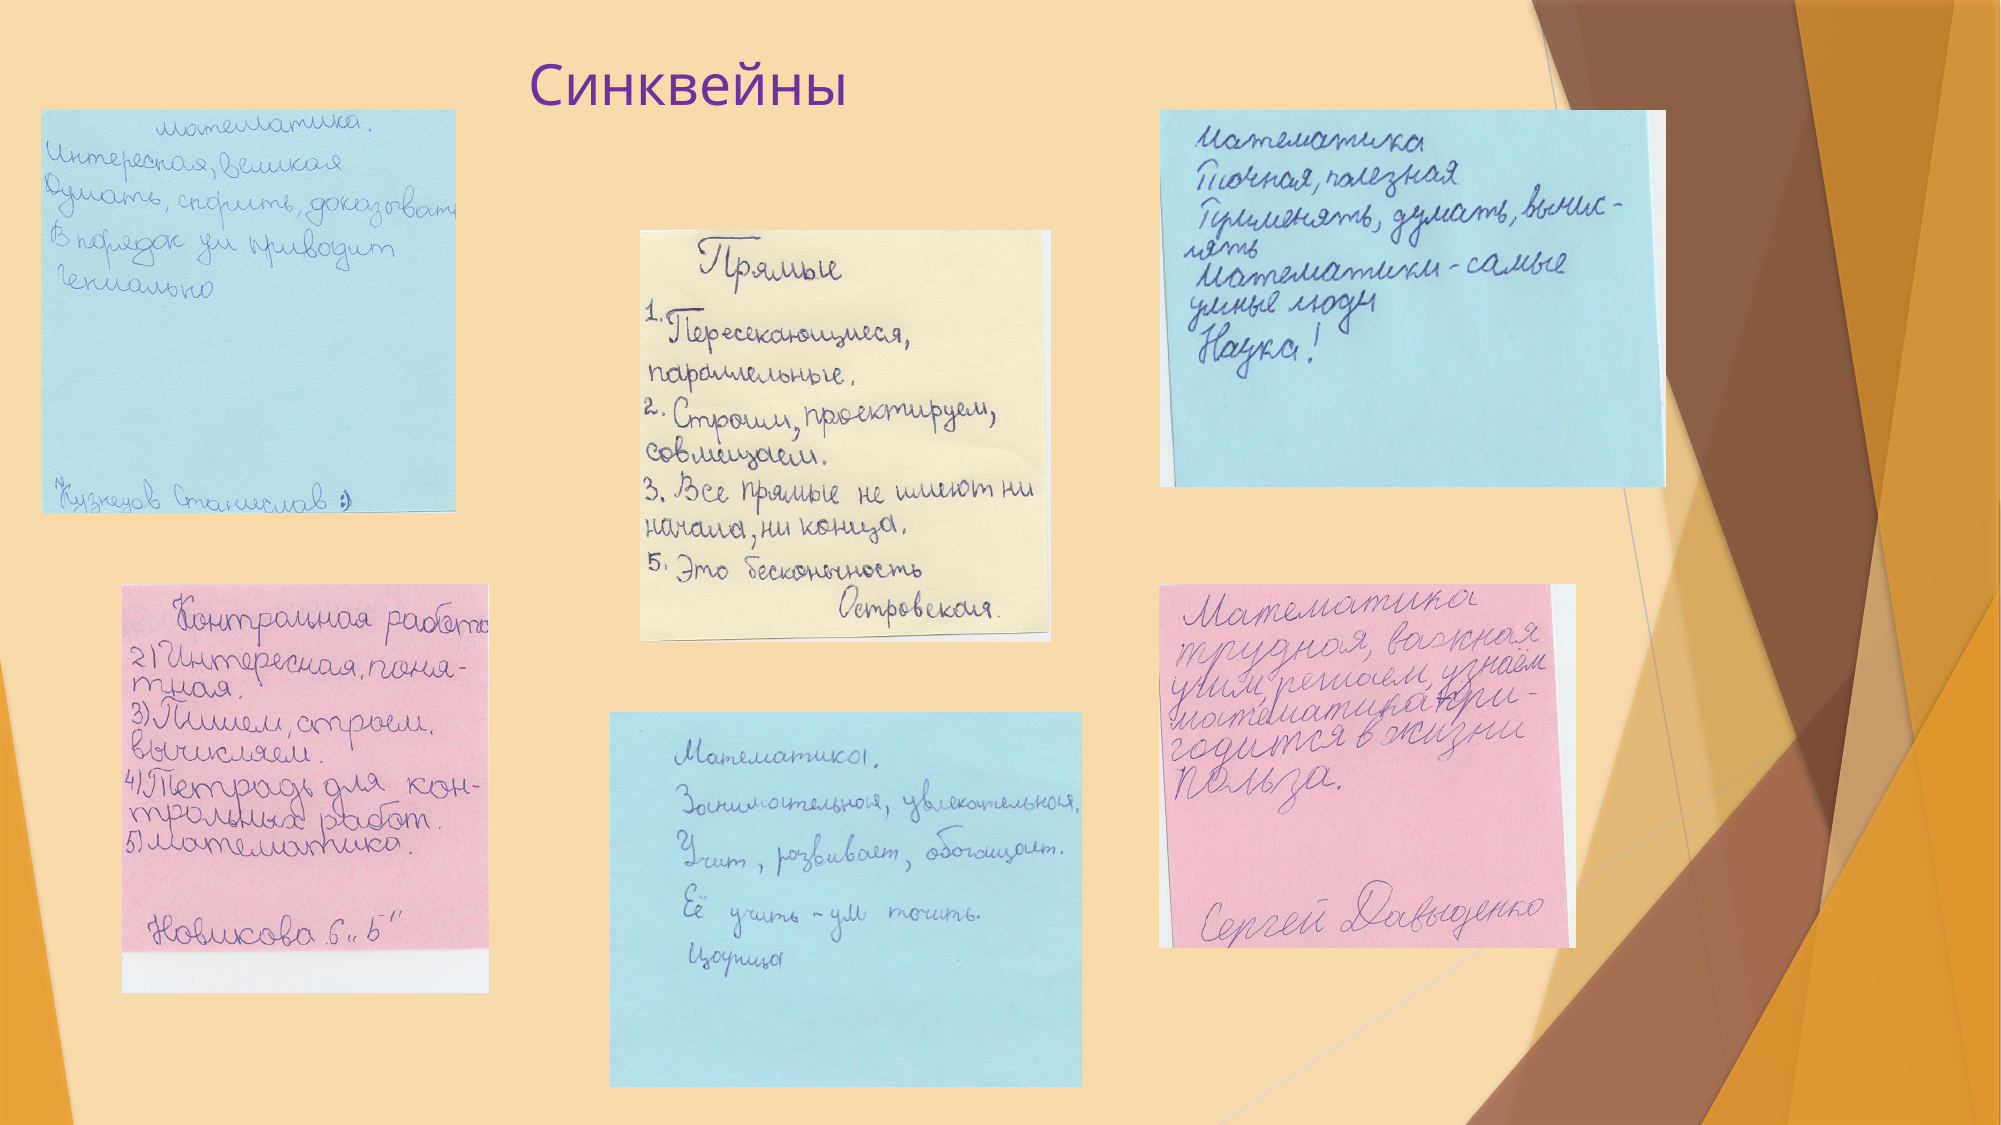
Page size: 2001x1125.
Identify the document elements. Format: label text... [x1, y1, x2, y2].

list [640, 229, 1052, 642]
picture [122, 583, 490, 994]
picture [1158, 583, 1576, 948]
picture [40, 110, 457, 513]
picture [609, 711, 1082, 1087]
picture [1159, 110, 1666, 488]
title Синквейны [513, 40, 1864, 181]
